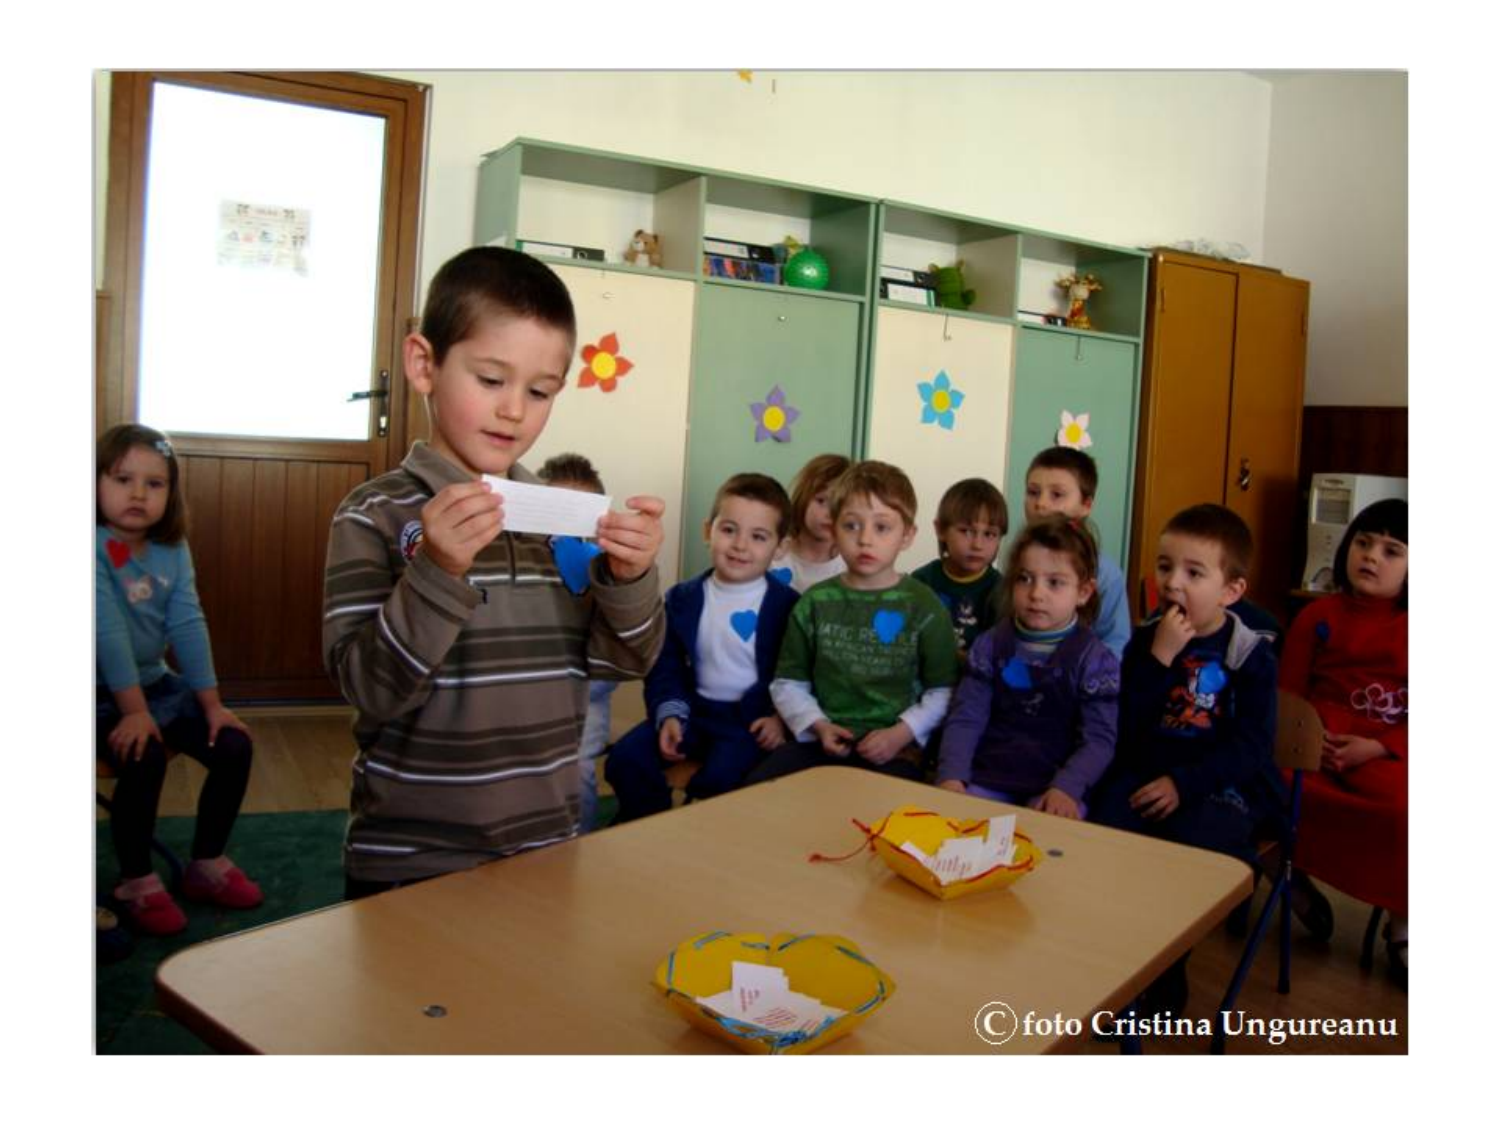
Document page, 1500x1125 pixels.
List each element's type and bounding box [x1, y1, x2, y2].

picture [90, 67, 1410, 1058]
